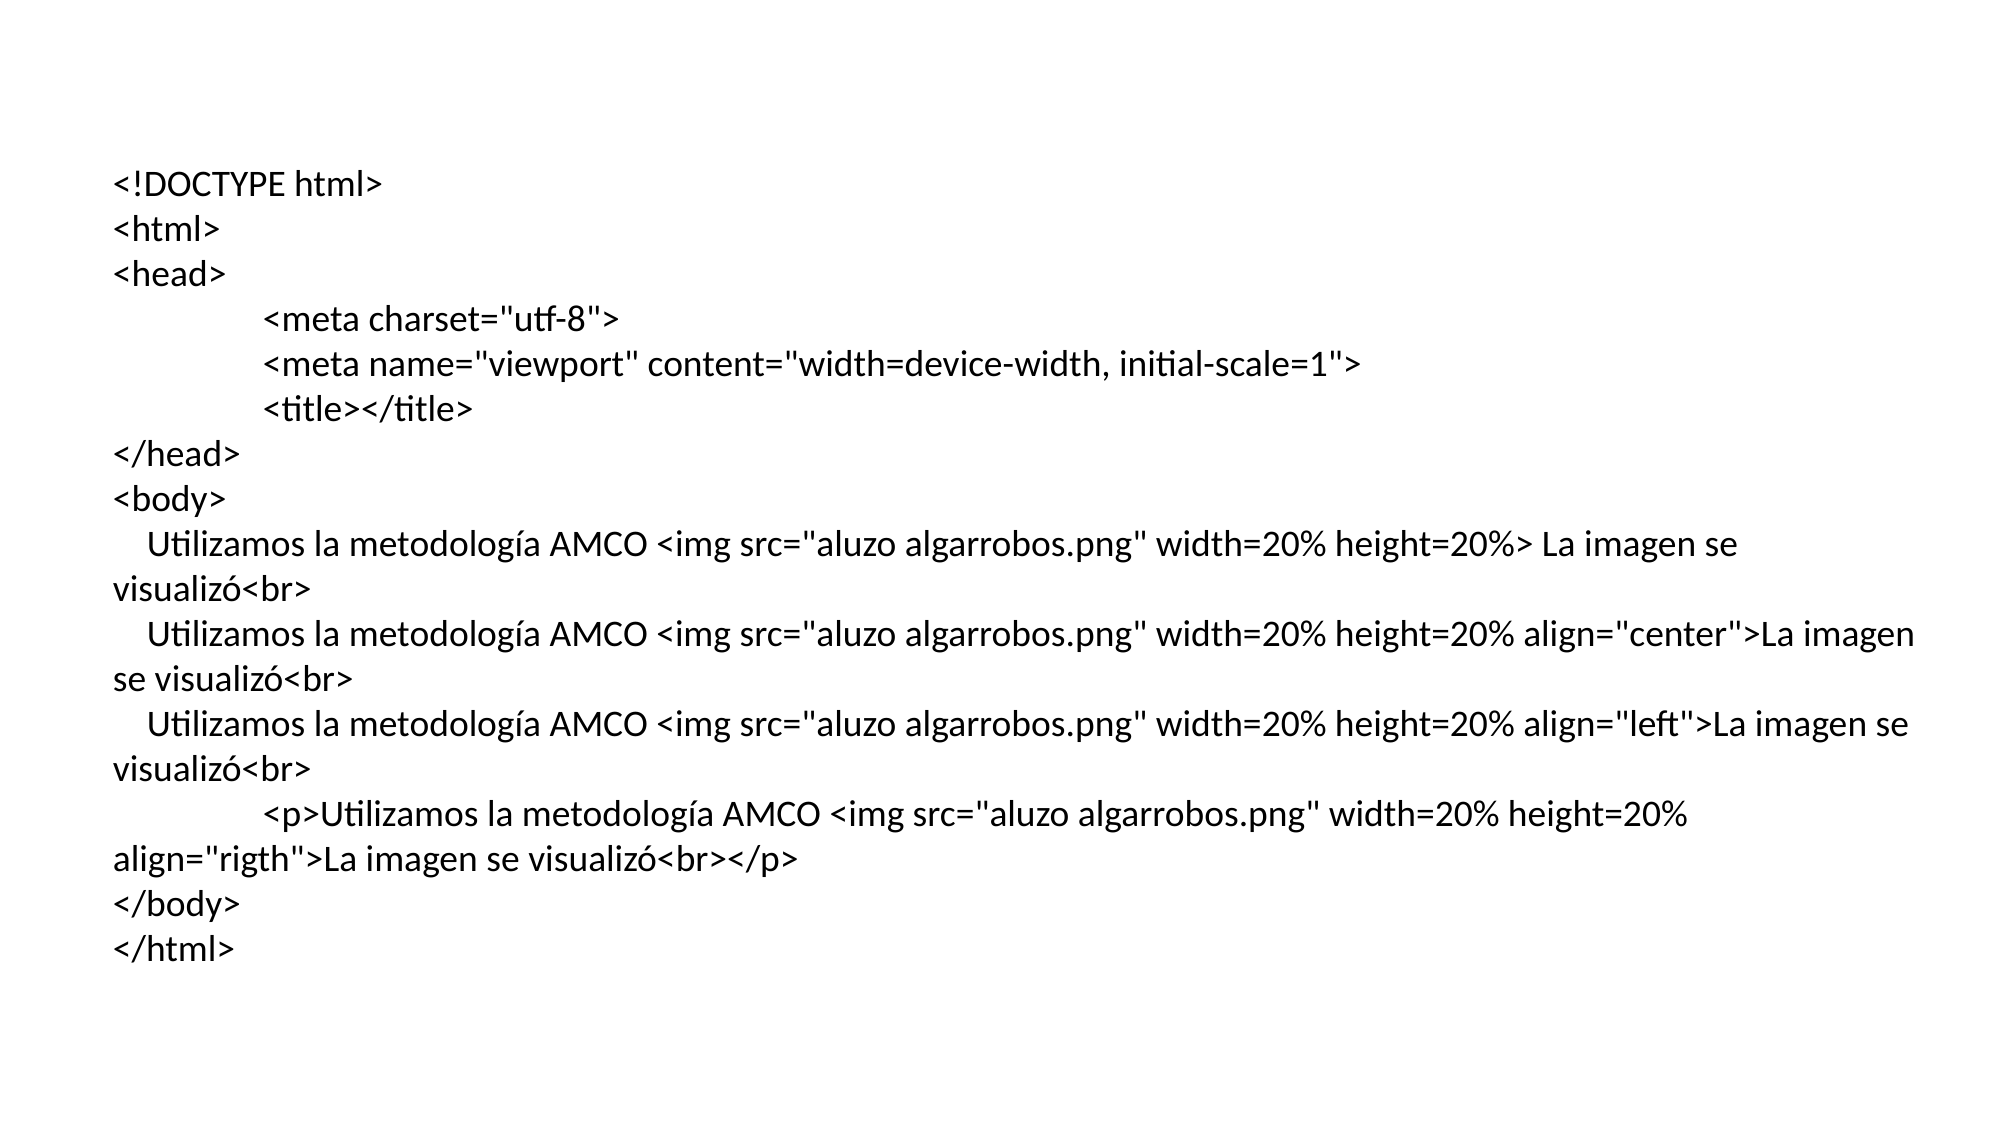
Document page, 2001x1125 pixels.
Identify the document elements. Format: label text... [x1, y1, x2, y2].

text_box <!DOCTYPE html> <html> <head> <meta charset="utf-8"> <meta name="viewport" content="width=device-width, initial-scale=1"> <title></title> </head> <body> Utilizamos la metodología AMCO <img src="aluzo algarrobos.png" width=20% height=20%> La imagen se visualizó<br> Utilizamos la metodología AMCO <img src="aluzo algarrobos.png" width=20% height=20% align="center">La imagen se visualizó<br> Utilizamos la metodología AMCO <img src="aluzo algarrobos.png" width=20% height=20% align="left">La imagen se visualizó<br> <p>Utilizamos la metodología AMCO <img src="aluzo algarrobos.png" width=20% height=20% align="rigth">La imagen se visualizó<br></p> </body> </html> [98, 151, 1943, 977]
